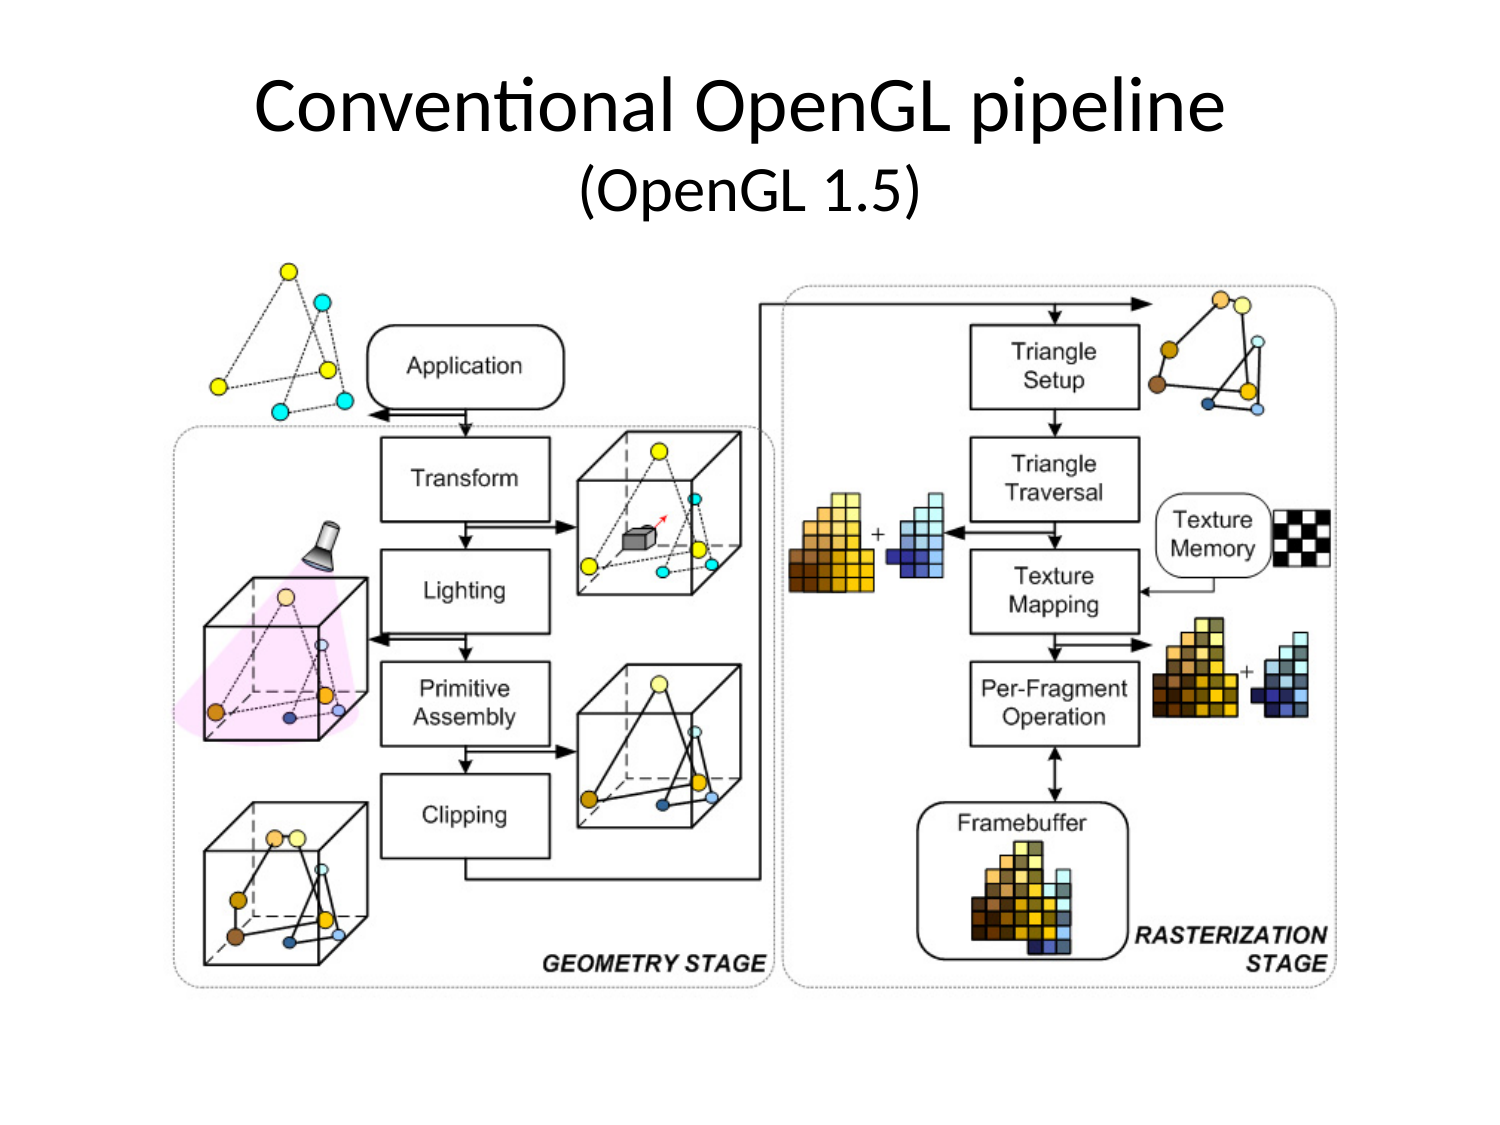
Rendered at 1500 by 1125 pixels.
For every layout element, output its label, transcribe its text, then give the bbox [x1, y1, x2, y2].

title Conventional OpenGL pipeline (OpenGL 1.5) [75, 45, 1425, 233]
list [163, 262, 1337, 1006]
